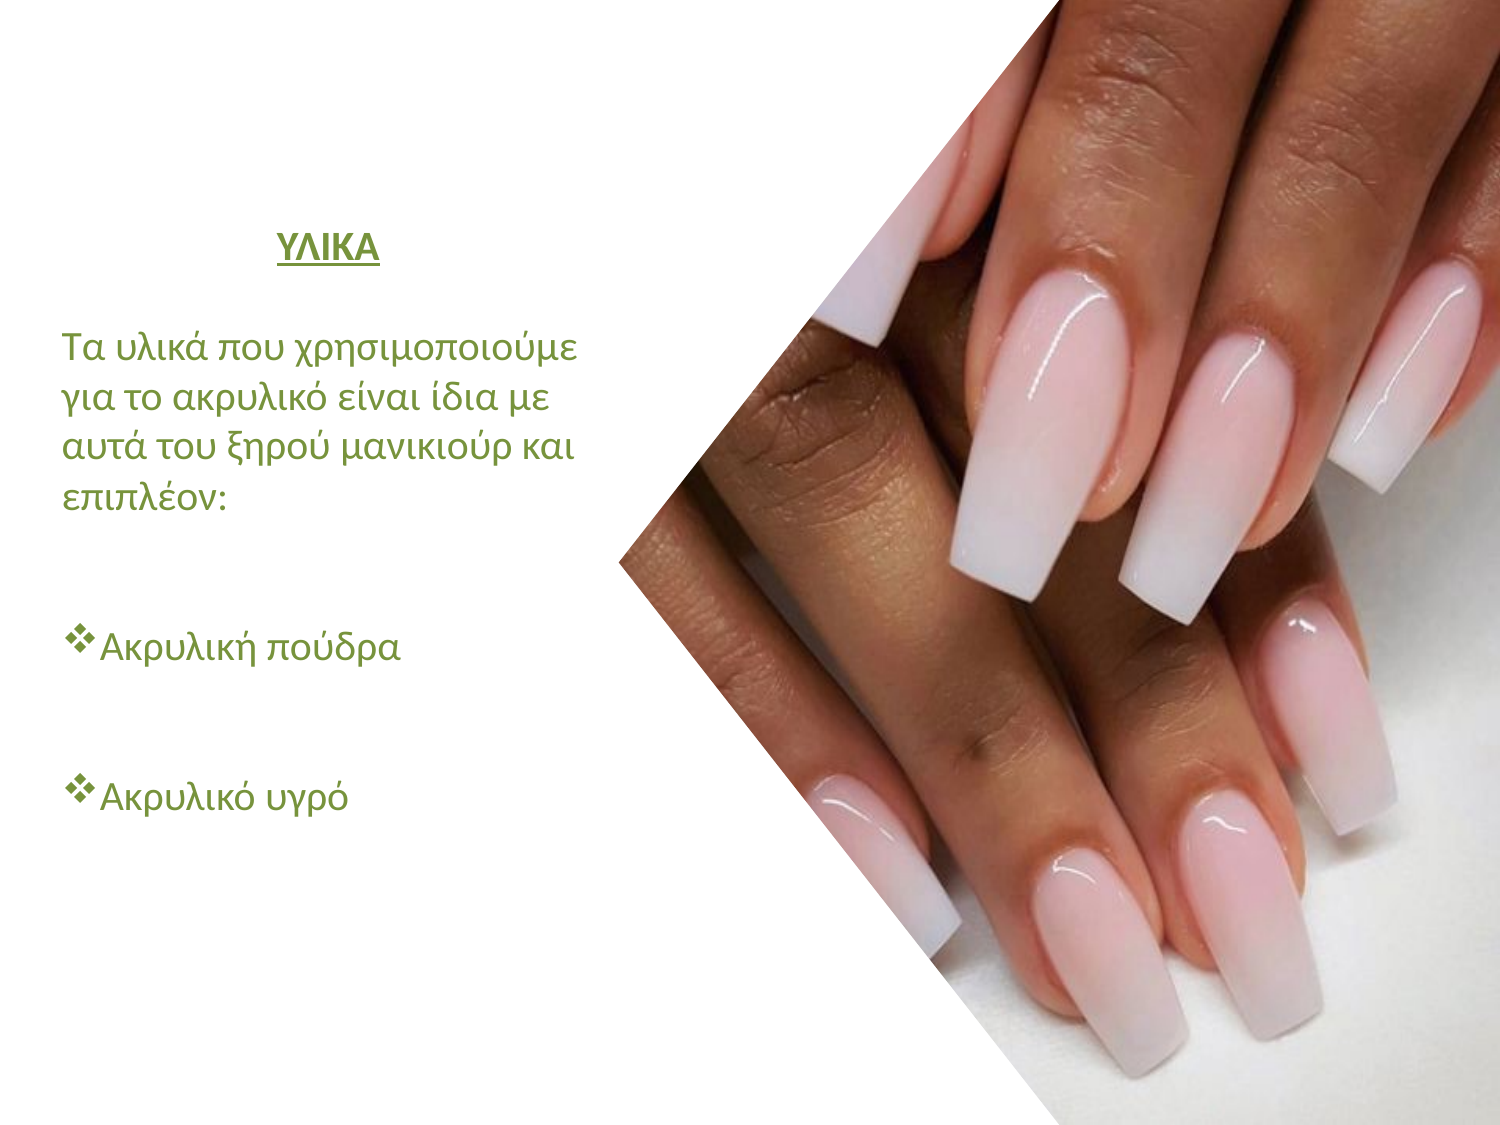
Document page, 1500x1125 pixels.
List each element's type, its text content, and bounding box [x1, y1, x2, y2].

picture [618, 0, 1500, 1125]
text_box ΥΛΙΚΑ Τα υλικά που χρησιμοποιούμε για το ακρυλικό είναι ίδια με αυτά του ξηρού μανικιούρ και επιπλέον: Ακρυλική πούδρα Ακρυλικό υγρό [46, 210, 610, 926]
